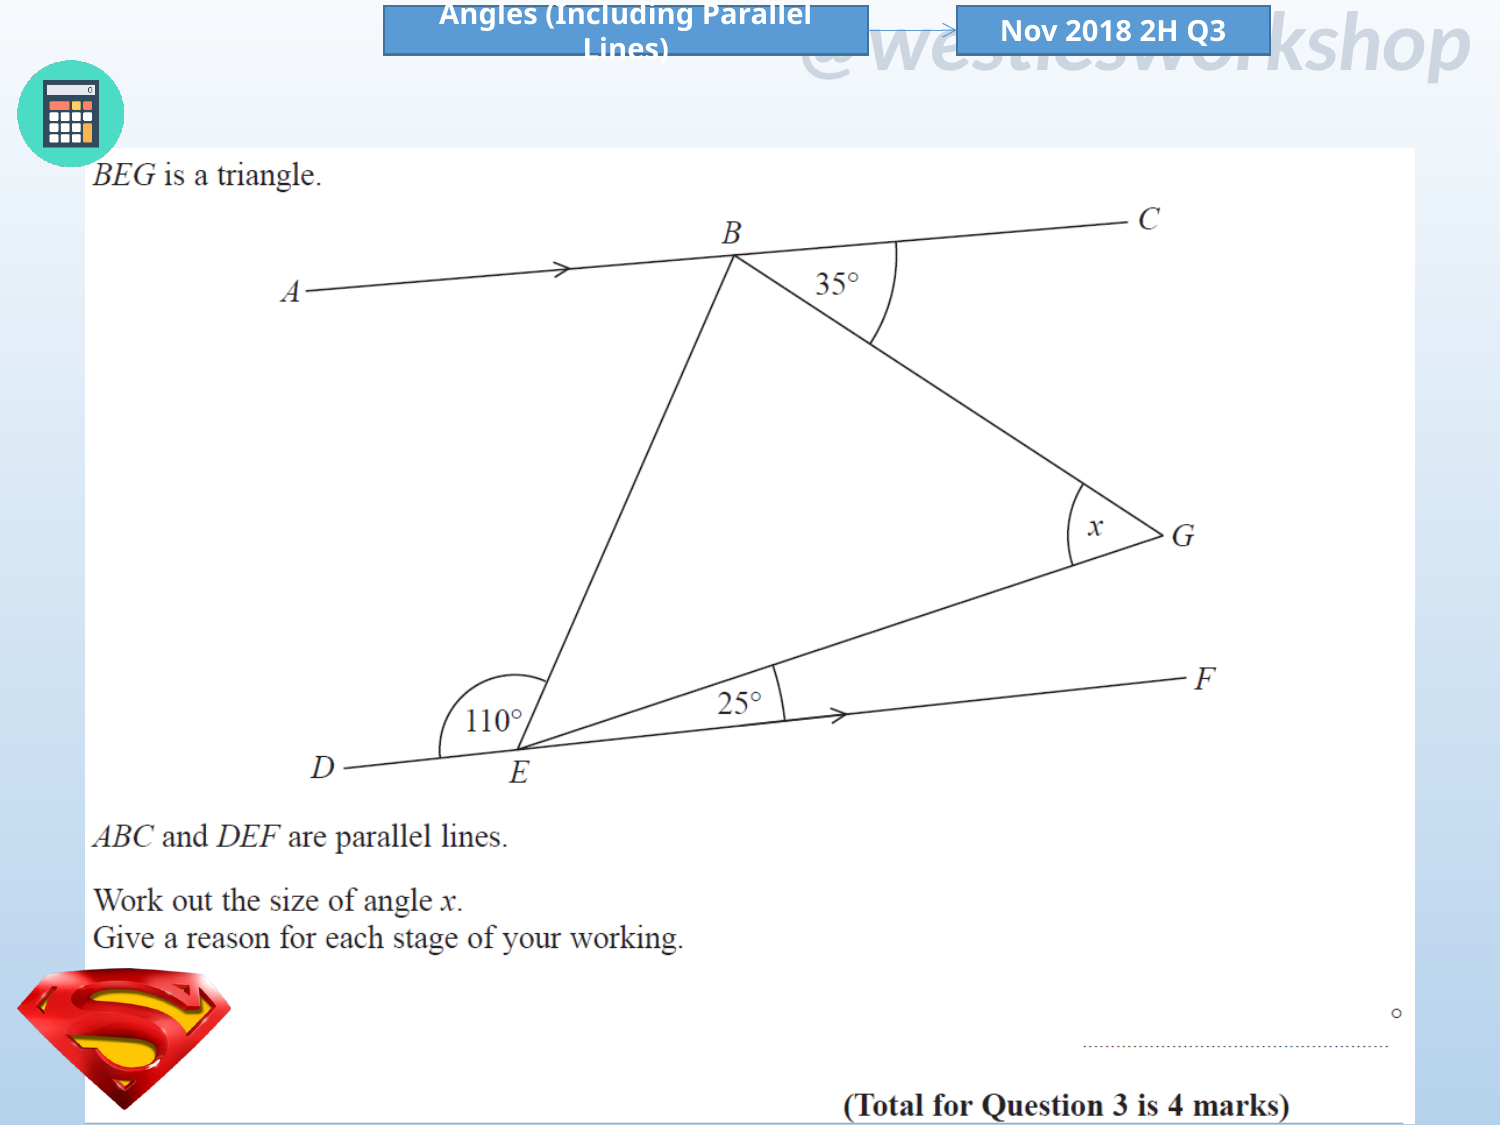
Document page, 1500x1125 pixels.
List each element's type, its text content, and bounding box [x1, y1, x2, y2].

text_box Nov 2018 2H Q3 [956, 5, 1271, 56]
text_box Angles (Including Parallel Lines) [383, 5, 869, 56]
picture [17, 60, 1415, 1124]
